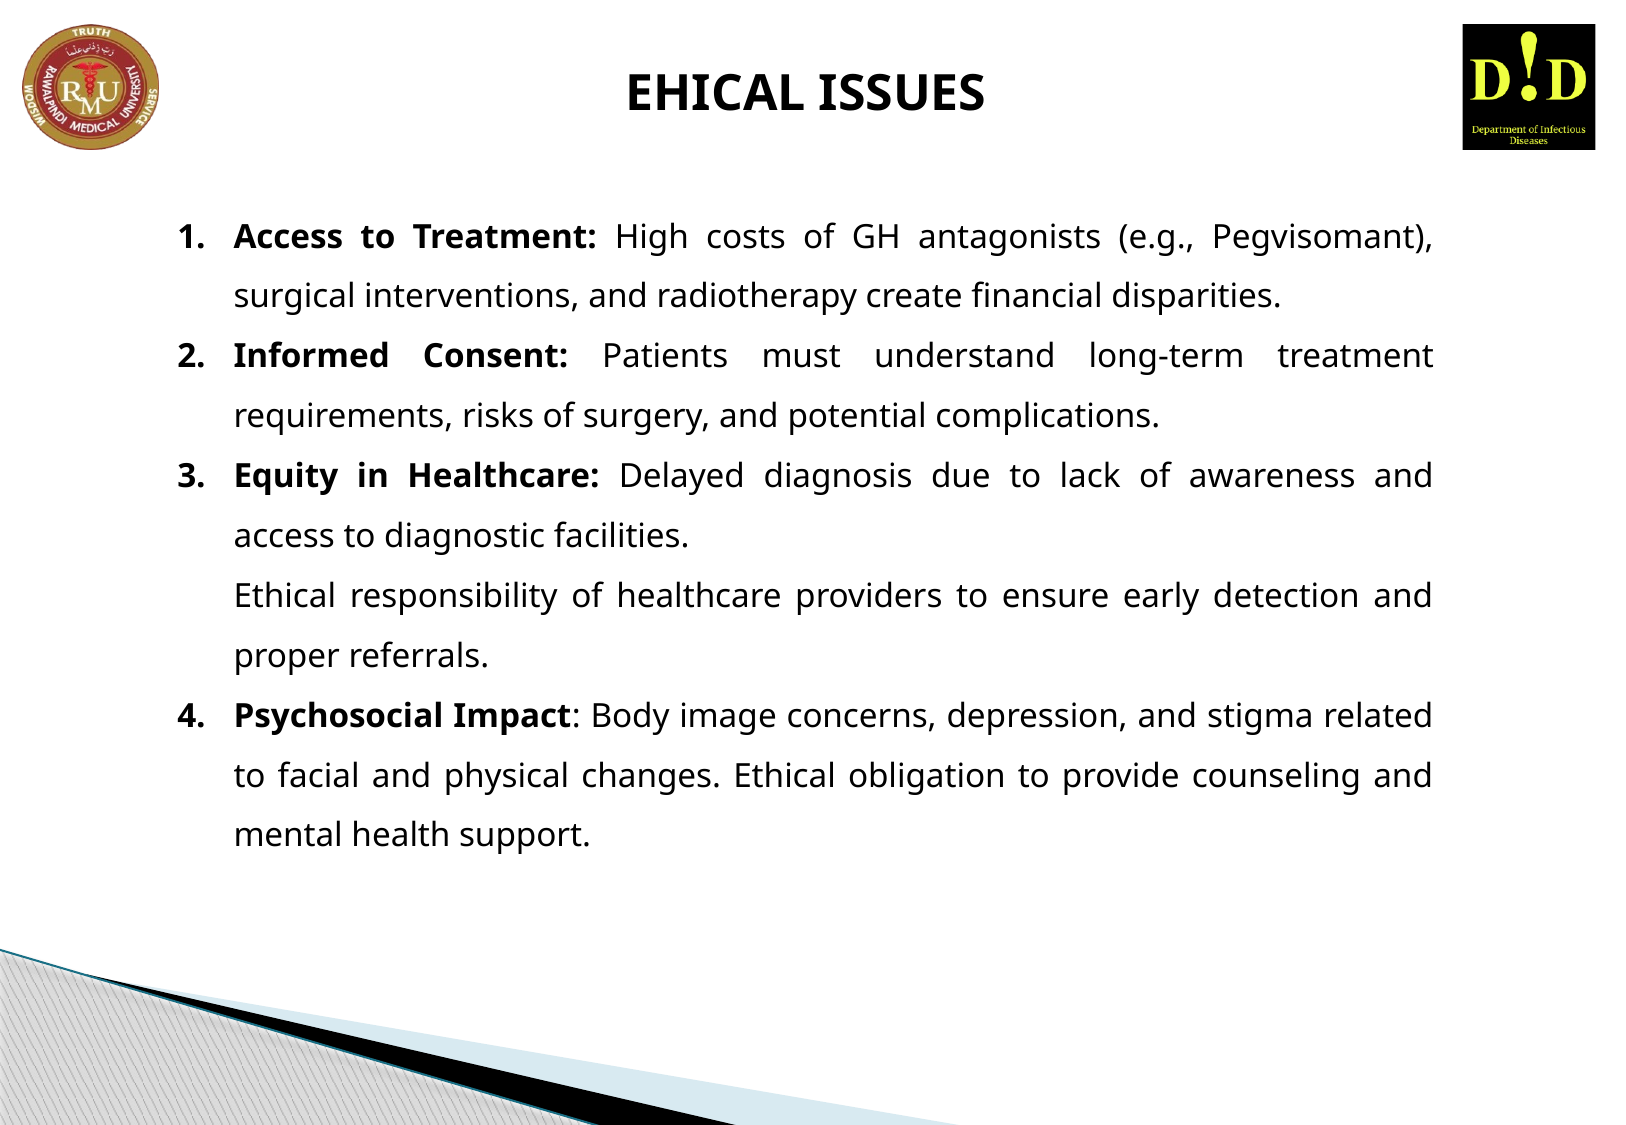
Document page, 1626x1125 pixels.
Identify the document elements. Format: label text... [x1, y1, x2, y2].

picture [22, 24, 159, 150]
text_box EHICAL ISSUES [165, 52, 1456, 128]
picture [1462, 24, 1596, 151]
text_box Access to Treatment: High costs of GH antagonists (e.g., Pegvisomant), surgical interventions, and radiotherapy create financial disparities. Informed Consent: Patients must understand long-term treatment requirements, risks of surgery, and potential complications. Equity in Healthcare: Delayed diagnosis due to lack of awareness and access to diagnostic facilities. Ethical responsibility of healthcare providers to ensure early detection and proper referrals. 4. Psychosocial Impact: Body image concerns, depression, and stigma related to facial and physical changes. Ethical obligation to provide counseling and mental health support. [162, 187, 1450, 861]
